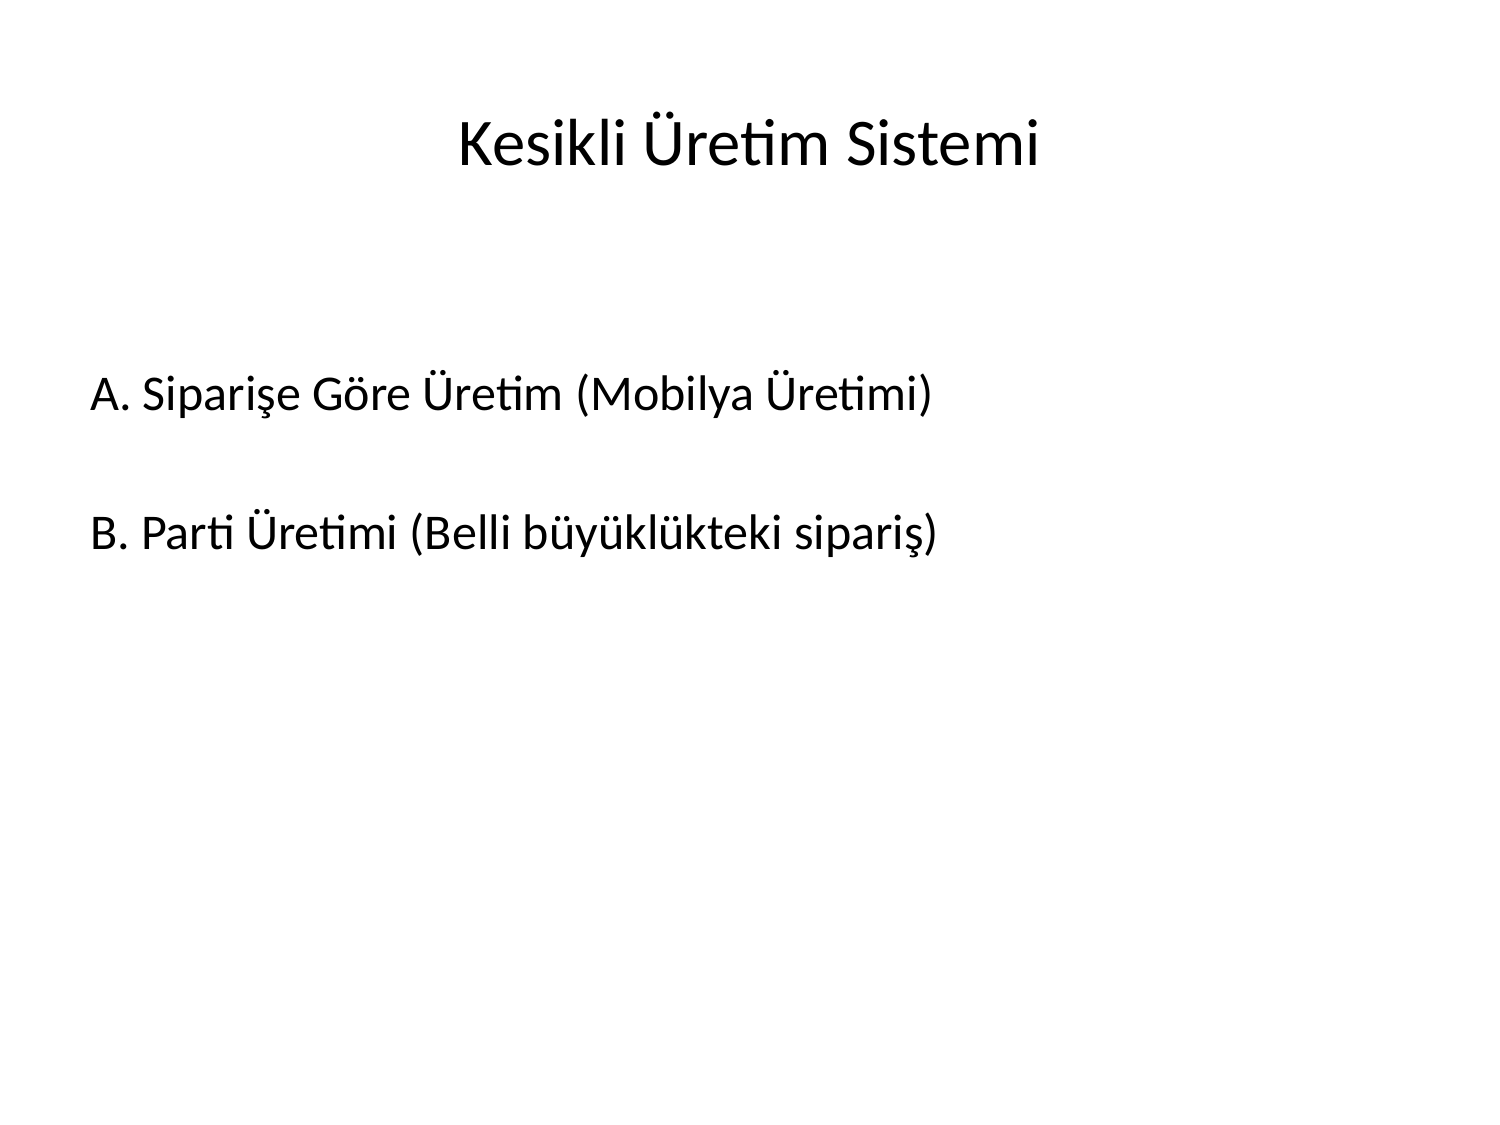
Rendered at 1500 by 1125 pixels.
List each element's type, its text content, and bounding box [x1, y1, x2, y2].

title Kesikli Üretim Sistemi [75, 45, 1425, 233]
list A. Siparişe Göre Üretim (Mobilya Üretimi) B. Parti Üretimi (Belli büyüklükteki sipariş) [75, 262, 1425, 1005]
